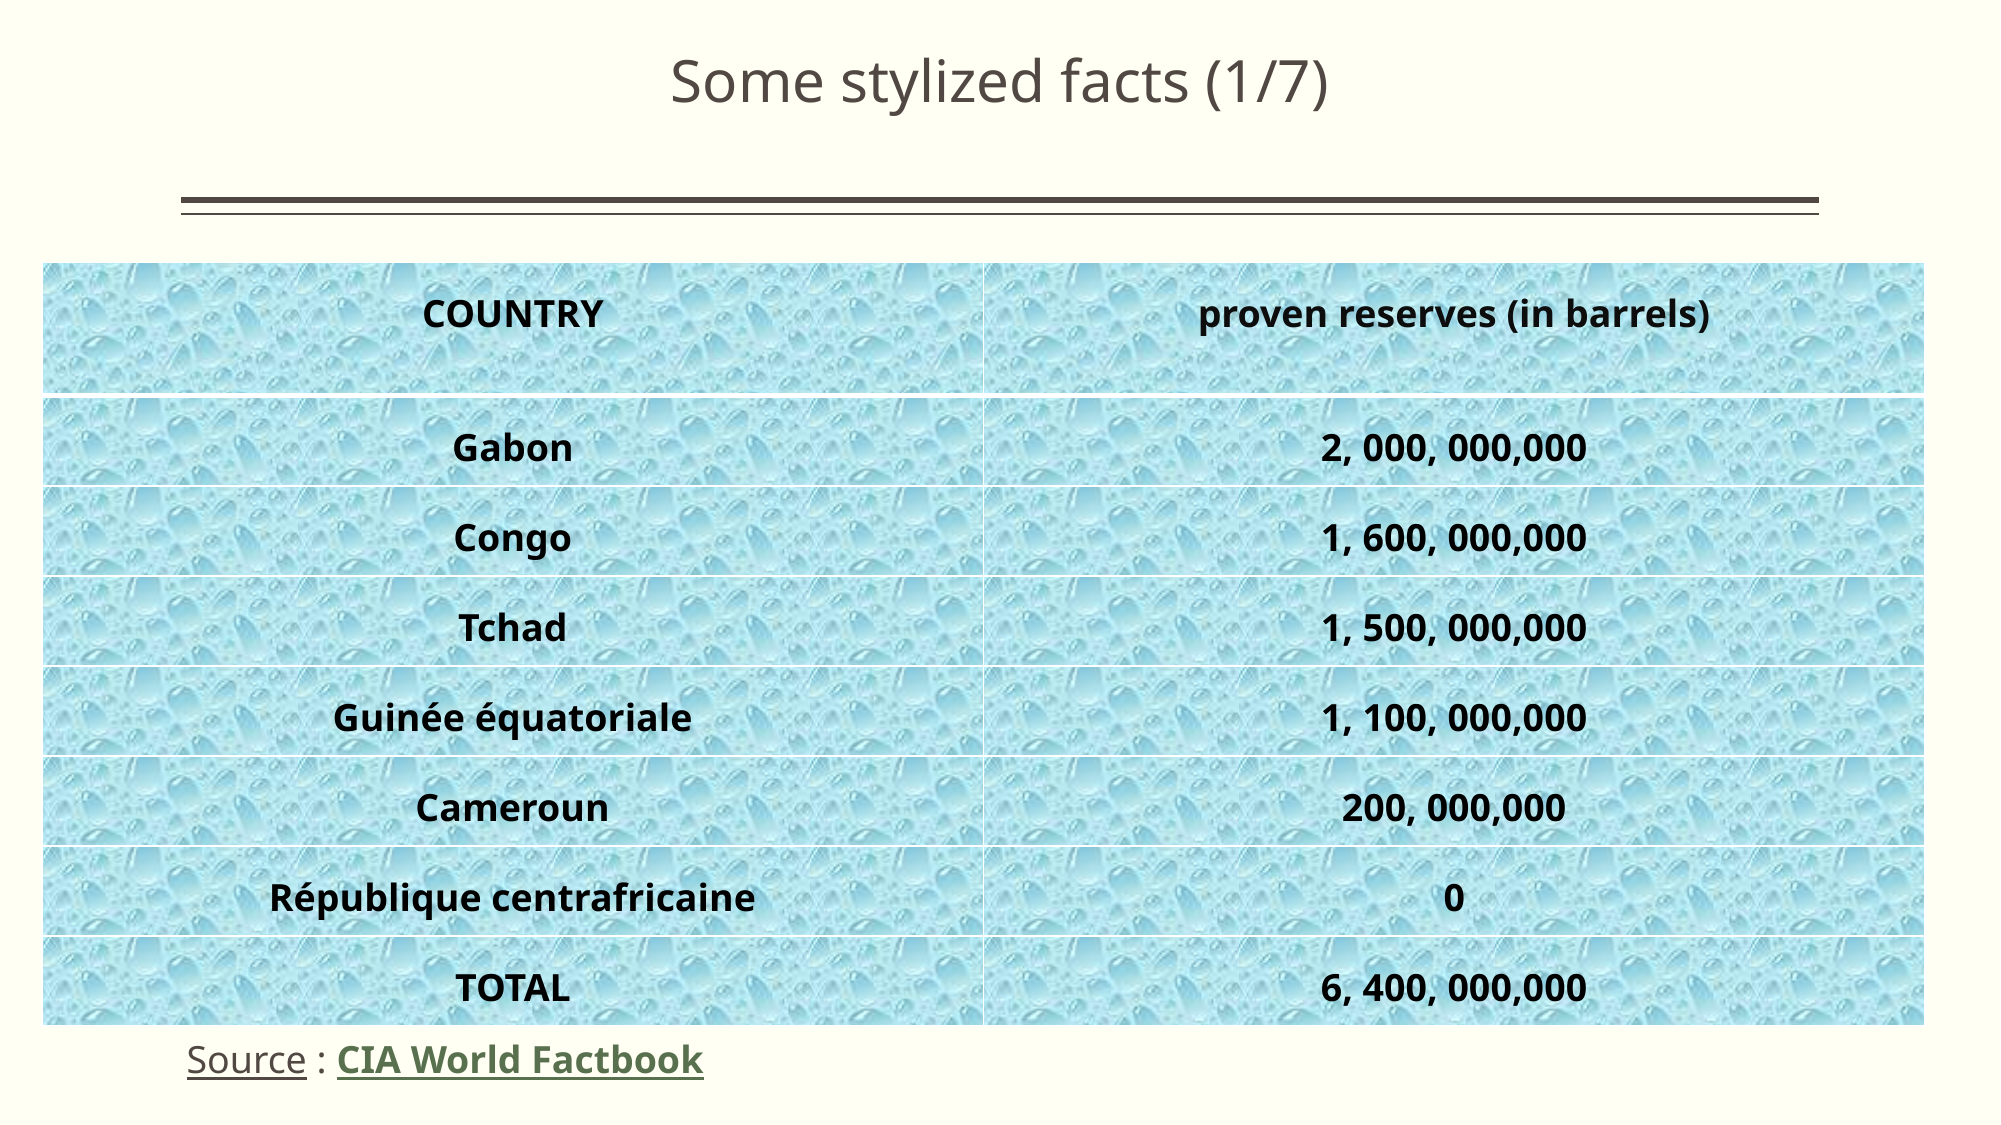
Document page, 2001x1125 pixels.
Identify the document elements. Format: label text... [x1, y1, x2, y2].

table_cell Guinée équatoriale [43, 667, 983, 755]
table_cell 6, 400, 000,000 [984, 937, 1924, 1025]
text_box Source : CIA World Factbook [171, 1029, 719, 1095]
table_cell 2, 000, 000,000 [984, 398, 1924, 485]
table_cell Cameroun [43, 757, 983, 845]
table_header proven reserves (in barrels) [984, 263, 1924, 393]
table_cell 1, 100, 000,000 [984, 667, 1924, 755]
table_cell Gabon [43, 398, 983, 485]
table_cell TOTAL [43, 937, 983, 1025]
table_cell 0 [984, 847, 1924, 935]
table_cell 1, 500, 000,000 [984, 577, 1924, 665]
table_cell Tchad [43, 577, 983, 665]
table_cell 1, 600, 000,000 [984, 487, 1924, 575]
table_header COUNTRY [43, 263, 983, 393]
title Some stylized facts (1/7) [181, 12, 1819, 193]
table_cell République centrafricaine [43, 847, 983, 935]
table_cell Congo [43, 487, 983, 575]
table_cell 200, 000,000 [984, 757, 1924, 845]
